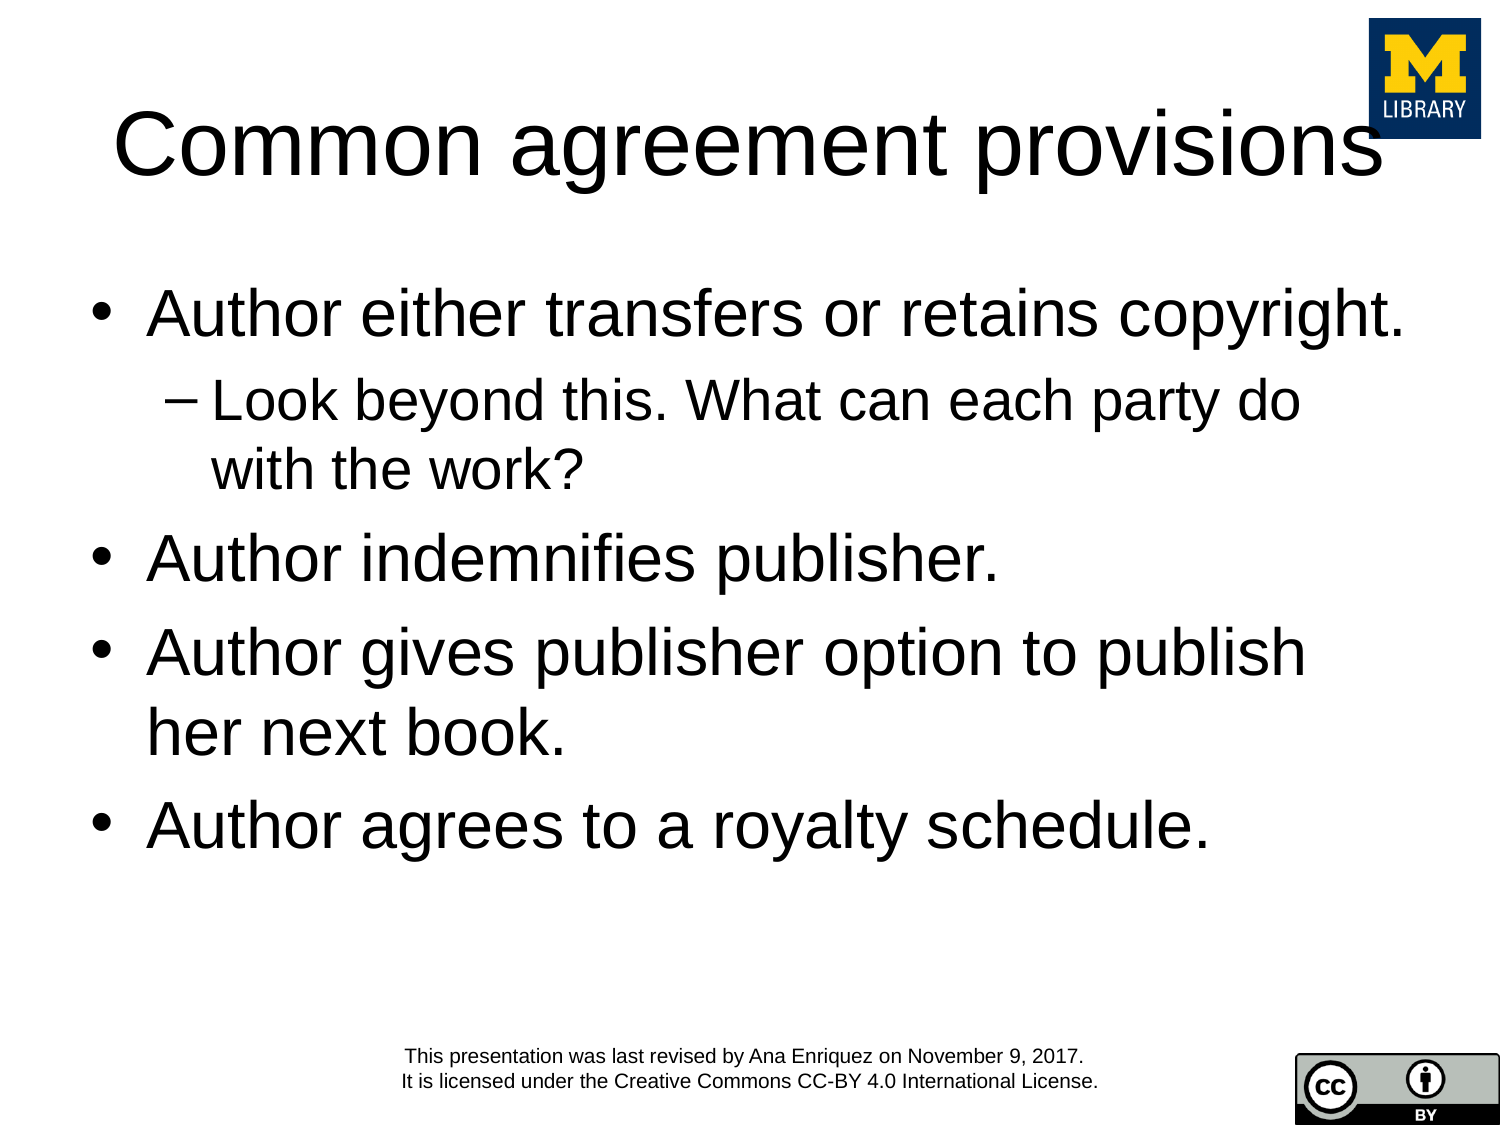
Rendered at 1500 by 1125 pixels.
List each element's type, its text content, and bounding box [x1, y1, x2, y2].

footer This presentation was last revised by Ana Enriquez on November 9, 2017. It is licensed under the Creative Commons CC-BY 4.0 International License. [75, 1034, 1425, 1095]
title Common agreement provisions [75, 45, 1425, 233]
picture [1295, 1053, 1500, 1125]
list Author either transfers or retains copyright. Look beyond this. What can each party do with the work? Author indemnifies publisher. Author gives publisher option to publish her next book. Author agrees to a royalty schedule. [75, 262, 1425, 1005]
